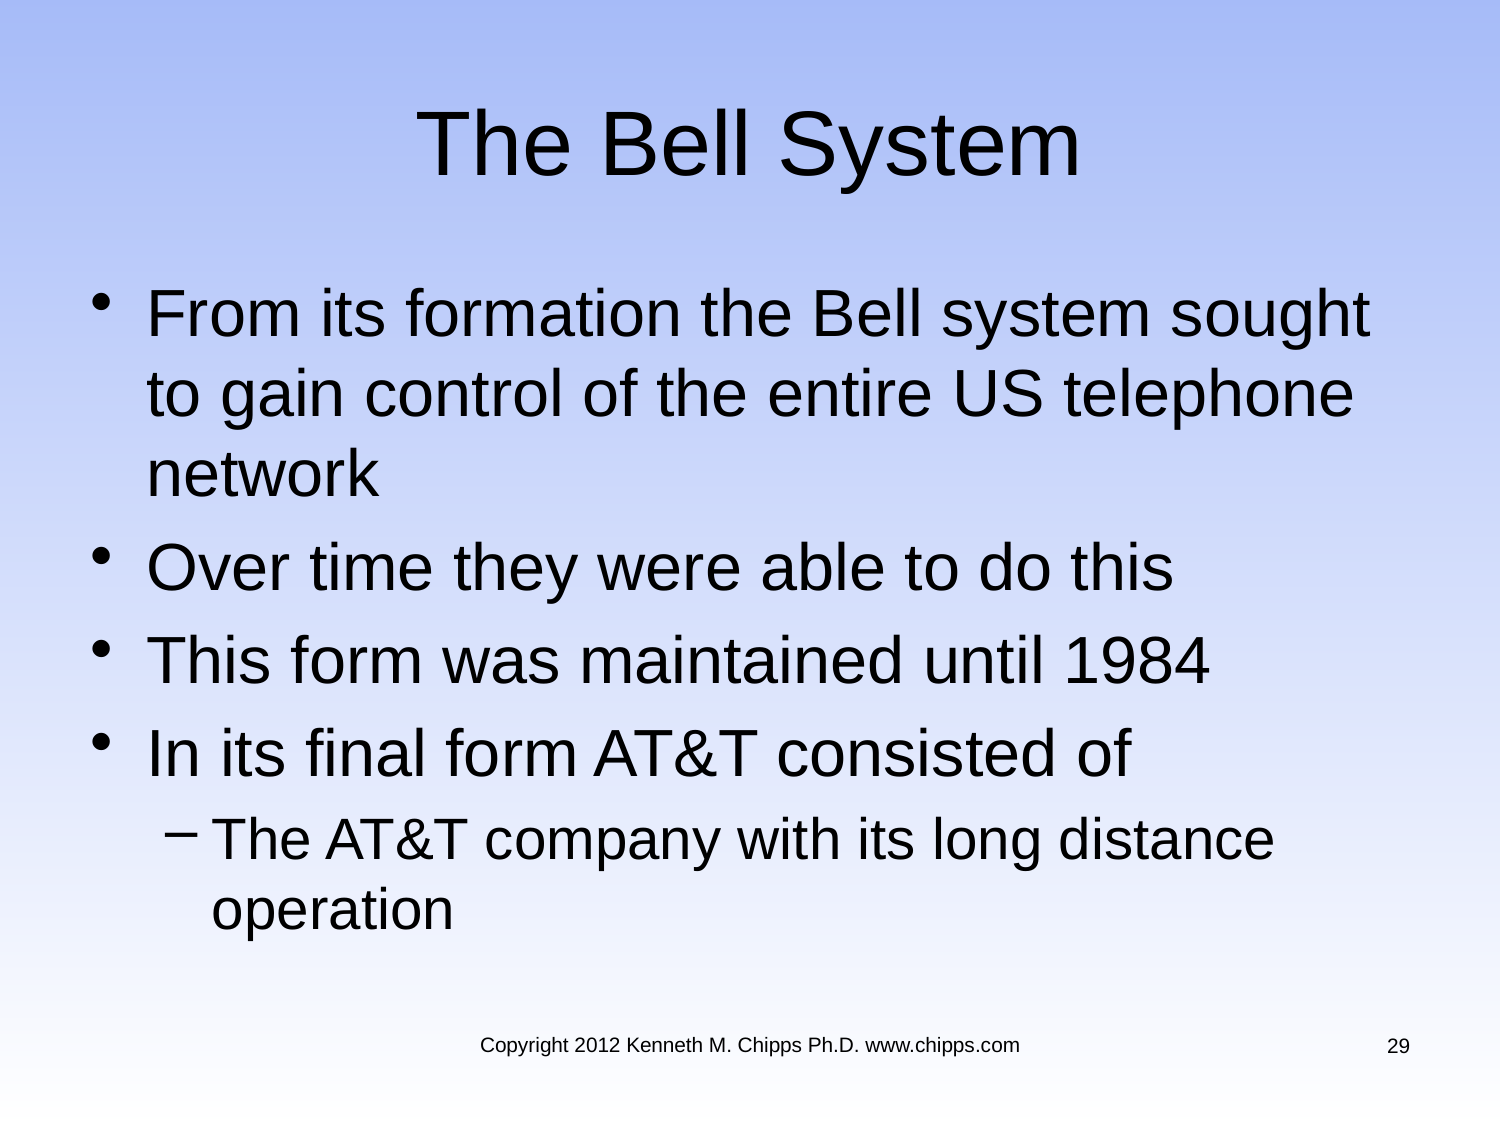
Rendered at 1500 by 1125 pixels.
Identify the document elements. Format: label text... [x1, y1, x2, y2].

list From its formation the Bell system sought to gain control of the entire US telephone network Over time they were able to do this This form was maintained until 1984 In its final form AT&T consisted of The AT&T company with its long distance operation [75, 262, 1425, 1005]
slide_number 29 [1074, 1024, 1426, 1104]
title The Bell System [75, 45, 1425, 233]
footer Copyright 2012 Kenneth M. Chipps Ph.D. www.chipps.com [449, 1024, 1051, 1103]
